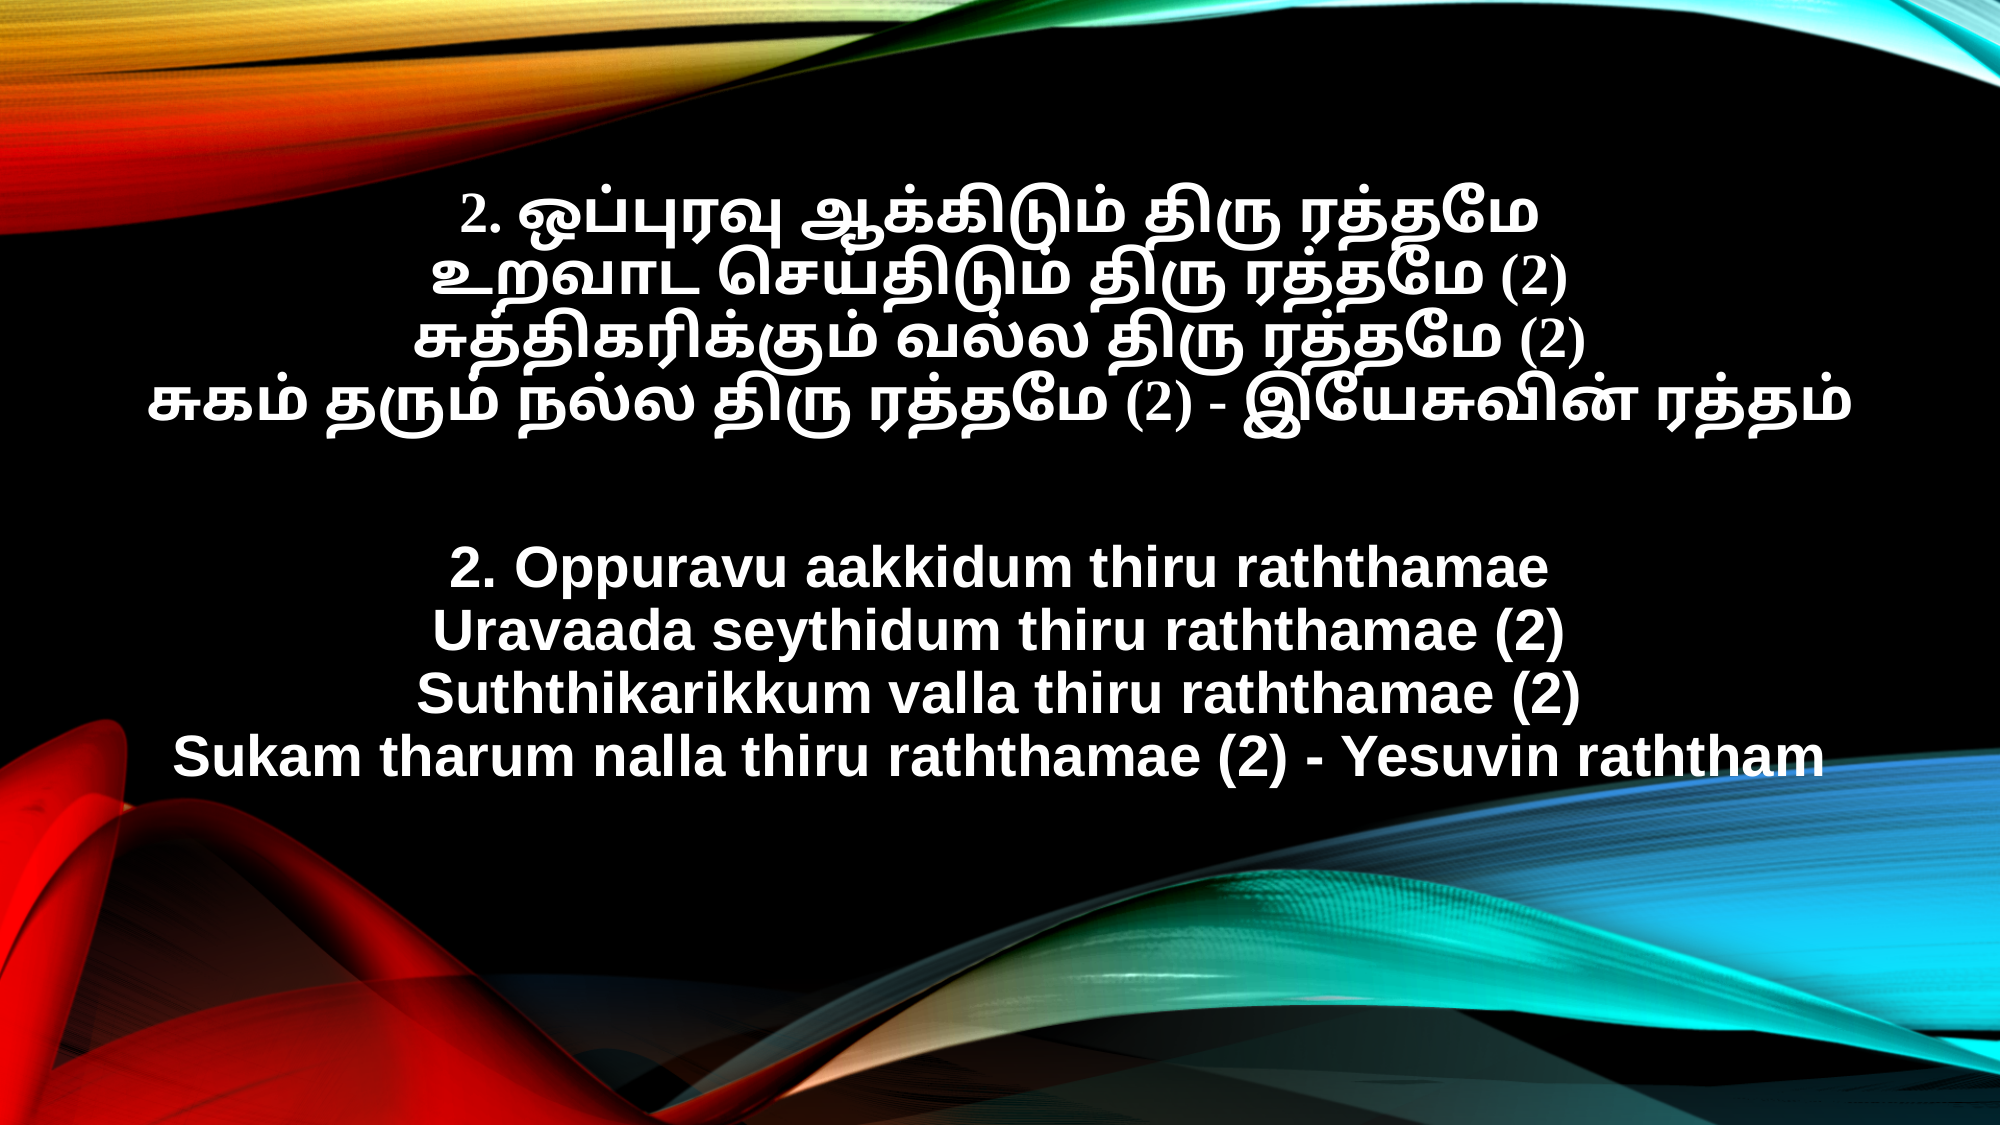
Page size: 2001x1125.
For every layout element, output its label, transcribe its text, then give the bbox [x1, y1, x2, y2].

subtitle 2. ஒப்புரவு ஆக்கிடும் திரு ரத்தமே உறவாட செய்திடும் திரு ரத்தமே (2) சுத்திகரிக்கும் வல்ல திரு ரத்தமே (2) சுகம் தரும் நல்ல திரு ரத்தமே (2) - இயேசுவின் ரத்தம் 2. Oppuravu aakkidum thiru raththamae Uravaada seythidum thiru raththamae (2) Suththikarikkum valla thiru raththamae (2) Sukam tharum nalla thiru raththamae (2) - Yesuvin raththam [0, 0, 2000, 1125]
